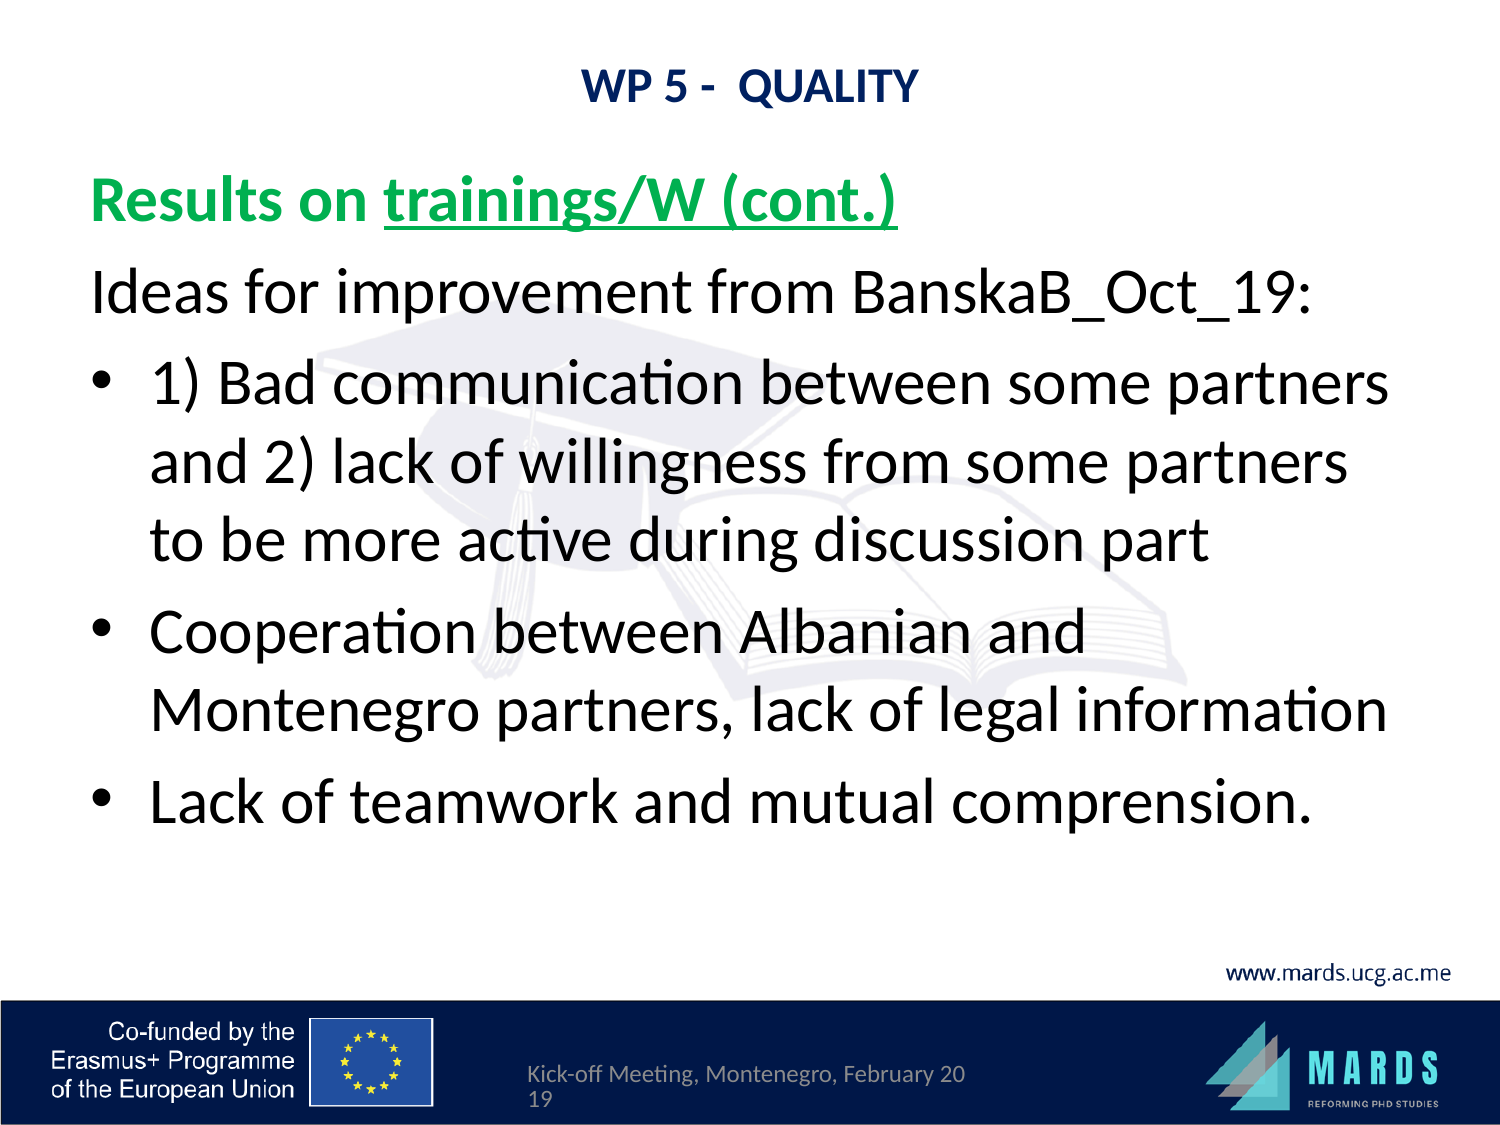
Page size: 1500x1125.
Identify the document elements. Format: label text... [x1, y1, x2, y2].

title WP 5 - QUALITY [75, 45, 1425, 121]
picture [0, 0, 1500, 1125]
list Results on trainings/W (cont.) Ideas for improvement from BanskaB_Oct_19: 1) Bad communication between some partners and 2) lack of willingness from some partners to be more active during discussion part Cooperation between Albanian and Montenegro partners, lack of legal information Lack of teamwork and mutual comprension. [75, 149, 1425, 892]
footer Kick-off Meeting, Montenegro, February 2019 [512, 1042, 988, 1103]
